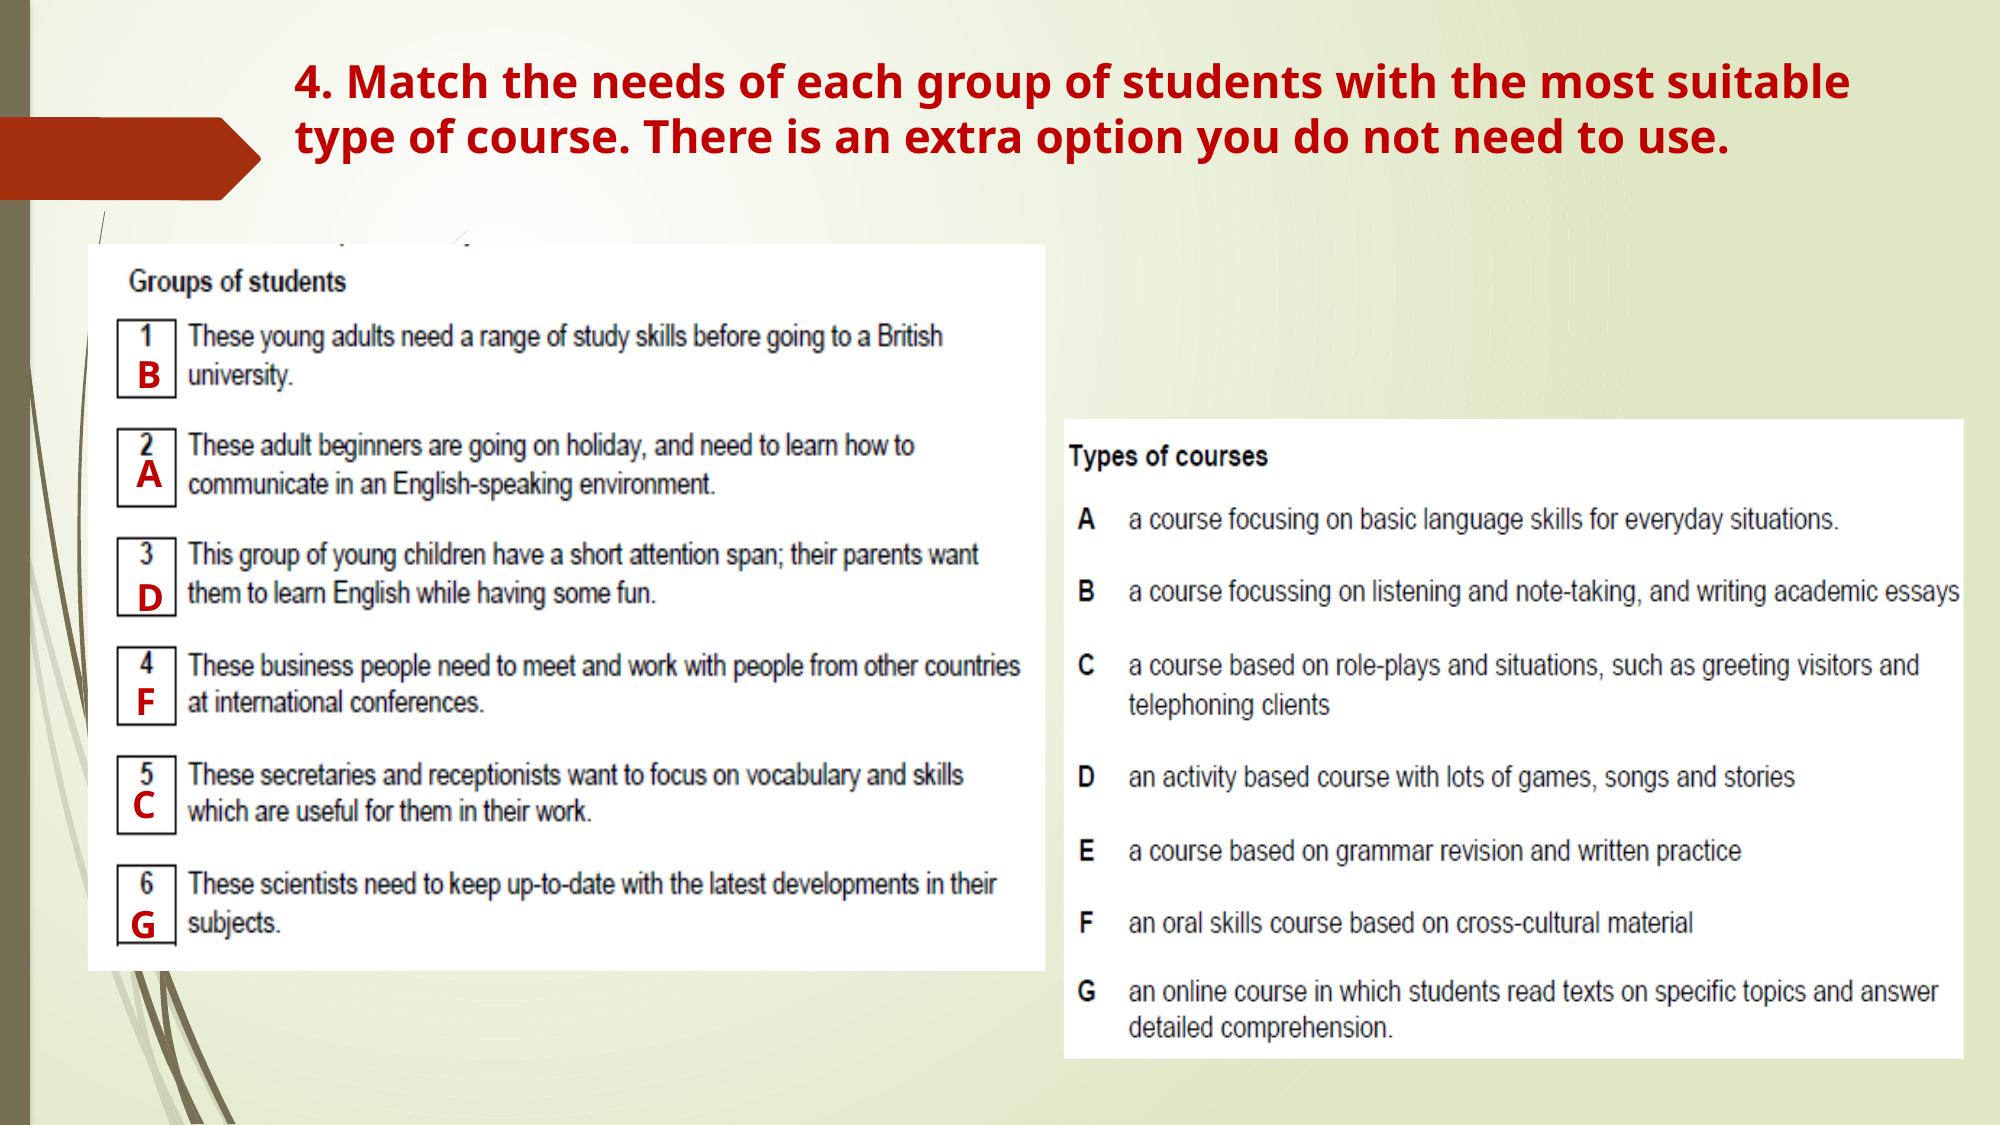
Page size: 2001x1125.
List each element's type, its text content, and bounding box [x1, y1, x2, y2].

picture [87, 244, 1046, 971]
picture [1063, 419, 1964, 1059]
text_box 4. Match the needs of each group of students with the most suitable type of course. There is an extra option you do not need to use. [279, 45, 1909, 170]
